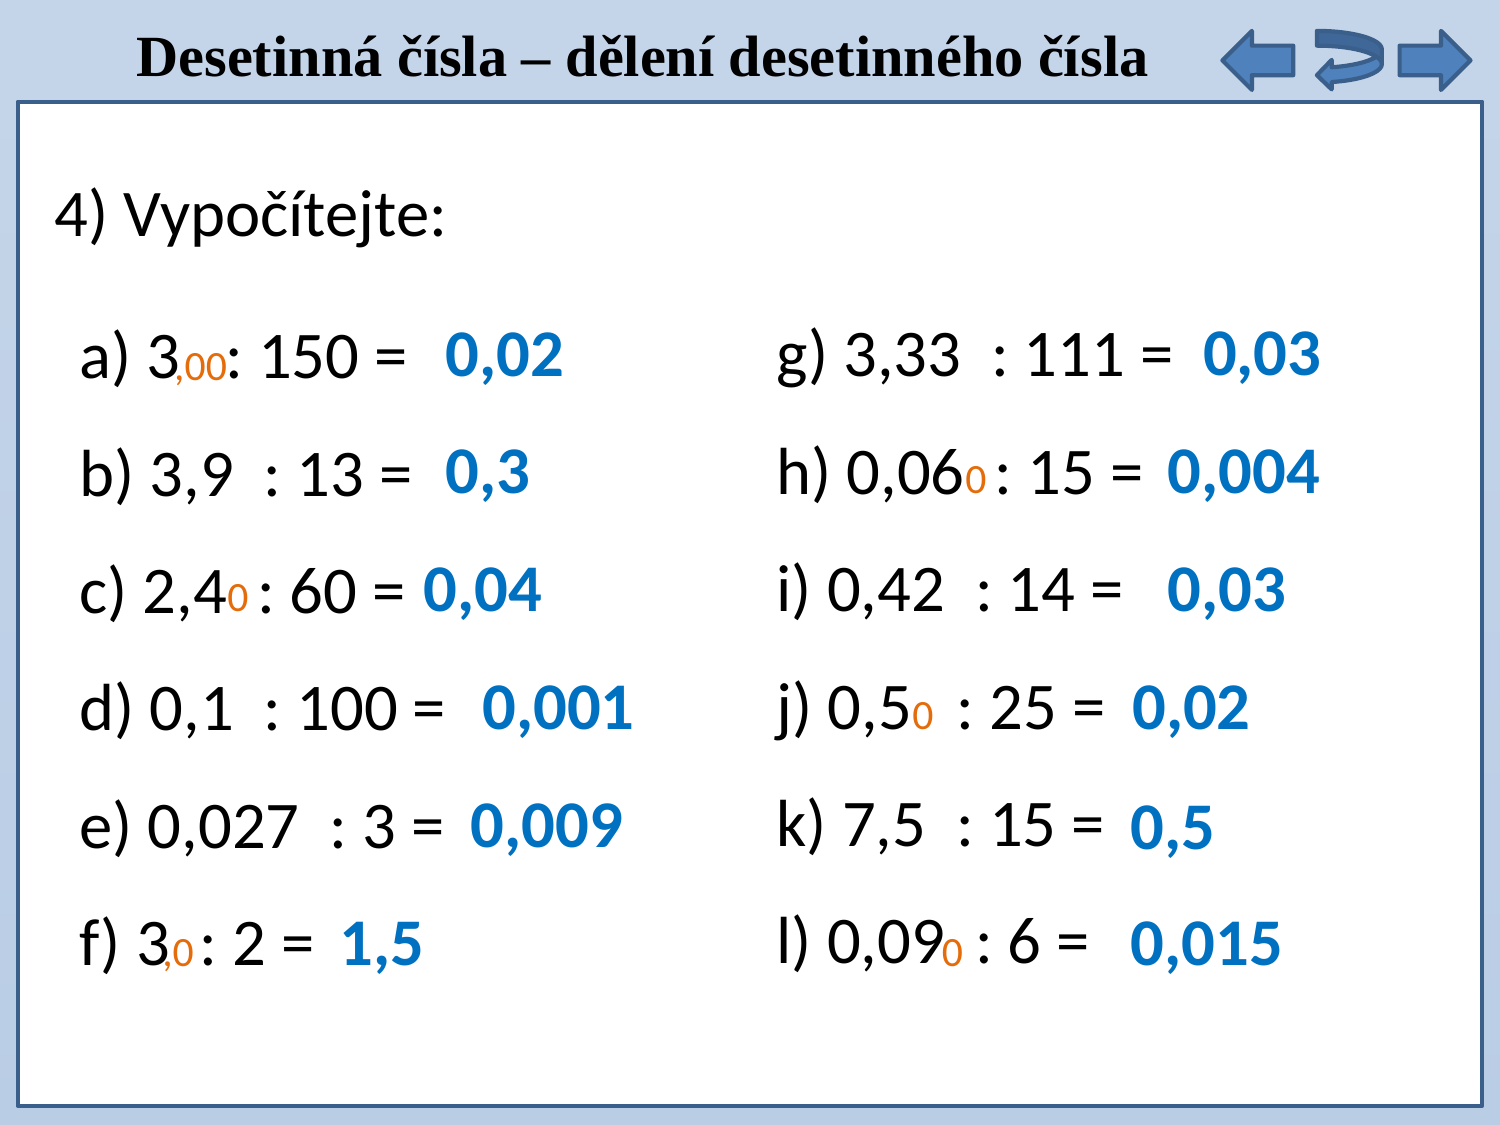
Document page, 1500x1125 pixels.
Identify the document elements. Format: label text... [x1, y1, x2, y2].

text_box ,0 [147, 916, 254, 982]
text_box 4) Vypočítejte: [39, 151, 1317, 268]
text_box 0 [212, 562, 319, 628]
text_box 0 [897, 680, 957, 746]
text_box 0,02 [430, 302, 597, 398]
text_box 0 [927, 916, 1034, 982]
text_box 0,03 [1188, 301, 1365, 396]
text_box a) 3 : 150 = b) 3,9 : 13 = c) 2,4 : 60 = d) 0,1 : 100 = e) 0,027 : 3 = f) 3 : 2 = [64, 304, 538, 987]
text_box 0,3 [430, 419, 597, 514]
text_box ,00 [159, 331, 266, 397]
text_box 0,5 [1116, 775, 1317, 870]
text_box [1282, 43, 1296, 78]
text_box 0,004 [1152, 419, 1400, 514]
text_box 0,03 [1152, 537, 1317, 633]
text_box [1397, 28, 1473, 92]
text_box 0 [950, 444, 1022, 510]
text_box Desetinná čísla – dělení desetinného čísla [4, 0, 1282, 112]
text_box 0,001 [467, 655, 715, 751]
text_box 0,02 [1117, 655, 1365, 751]
text_box 0,009 [456, 773, 703, 869]
text_box [1314, 28, 1384, 92]
text_box [16, 100, 1484, 1108]
text_box 1,5 [324, 891, 572, 987]
text_box g) 3,33 : 111 = h) 0,06 : 15 = i) 0,42 : 14 = j) 0,5 : 25 = k) 7,5 : 15 = l) 0,09 : 6 = [761, 302, 1199, 985]
text_box 0,04 [408, 537, 656, 633]
text_box 0,015 [1116, 891, 1317, 987]
